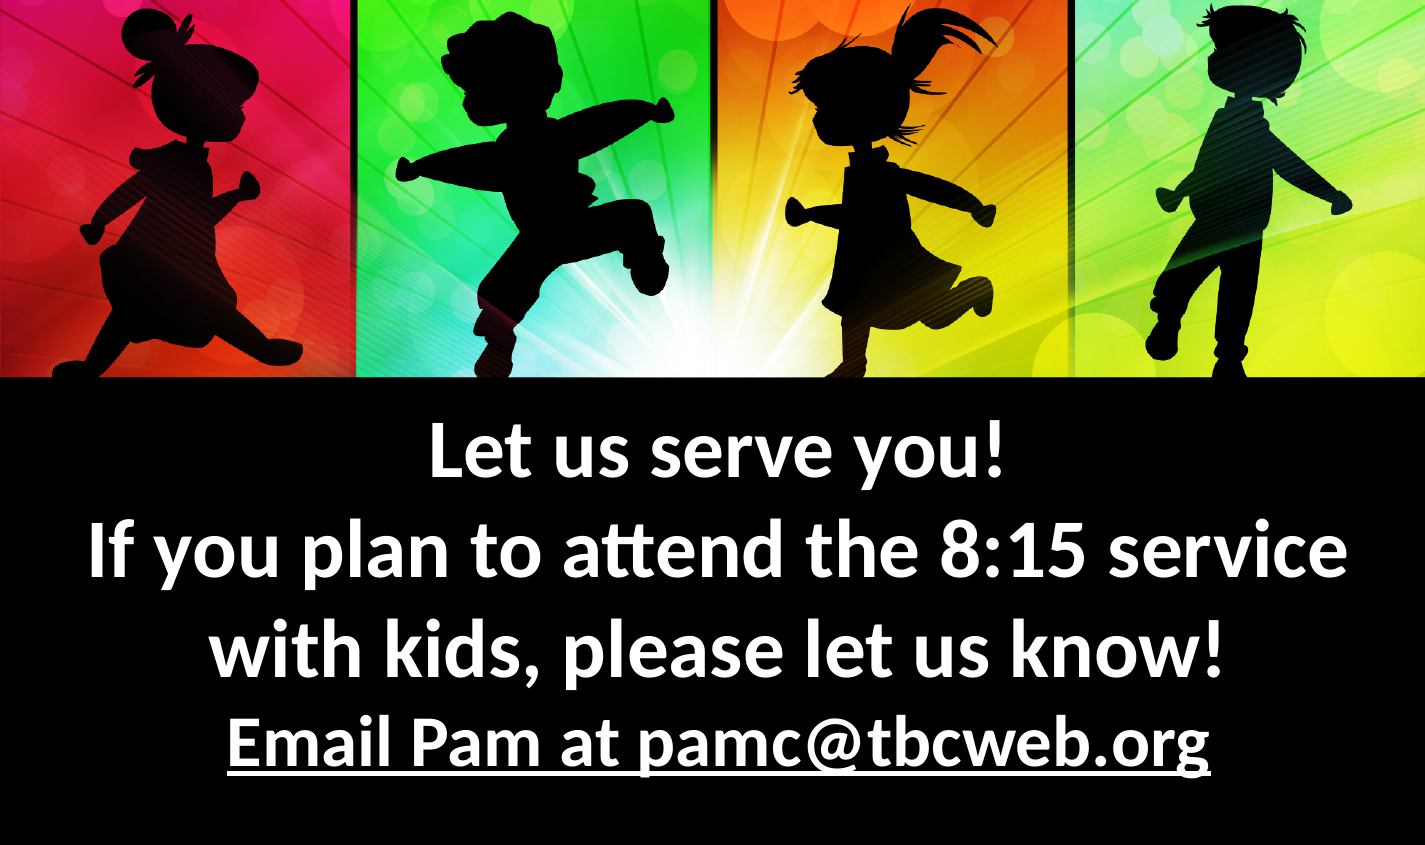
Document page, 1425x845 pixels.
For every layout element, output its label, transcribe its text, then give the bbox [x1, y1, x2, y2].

title Let us serve you! If you plan to attend the 8:15 service with kids, please let us know! Email Pam at pamc@tbcweb.org [37, 387, 1400, 788]
picture [0, 0, 1425, 845]
